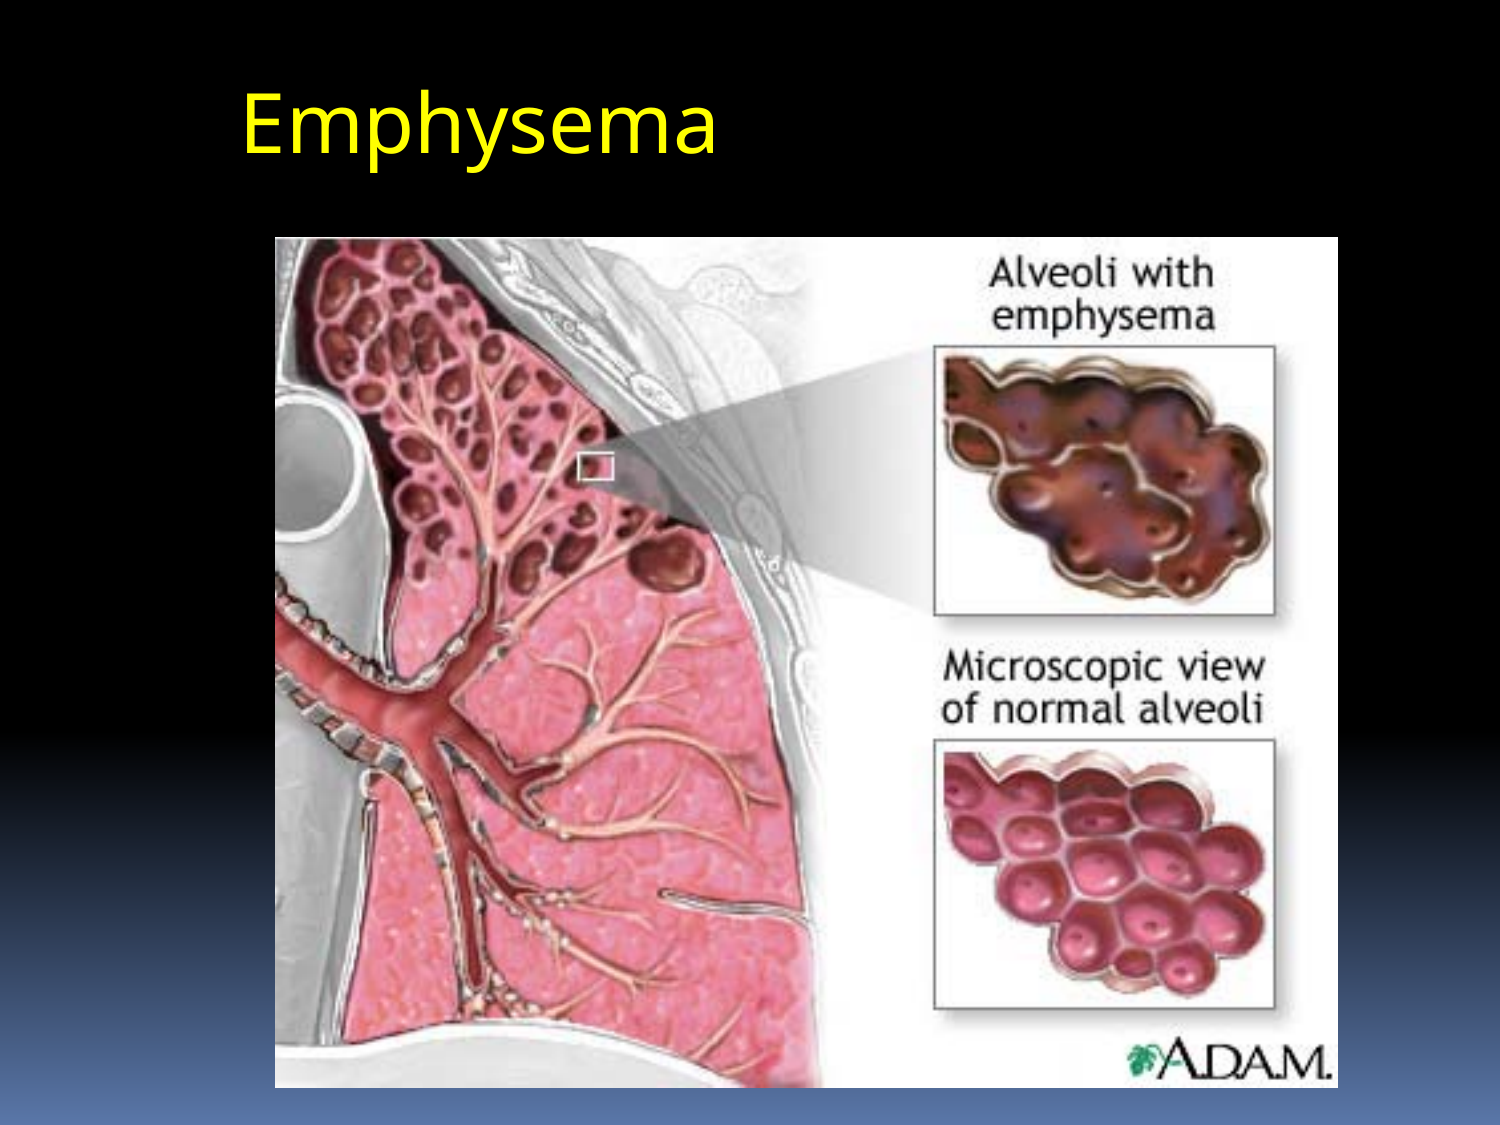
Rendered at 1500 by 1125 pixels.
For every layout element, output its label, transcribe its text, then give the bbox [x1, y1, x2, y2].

picture [274, 237, 1338, 1088]
text_box Emphysema [225, 62, 1300, 178]
